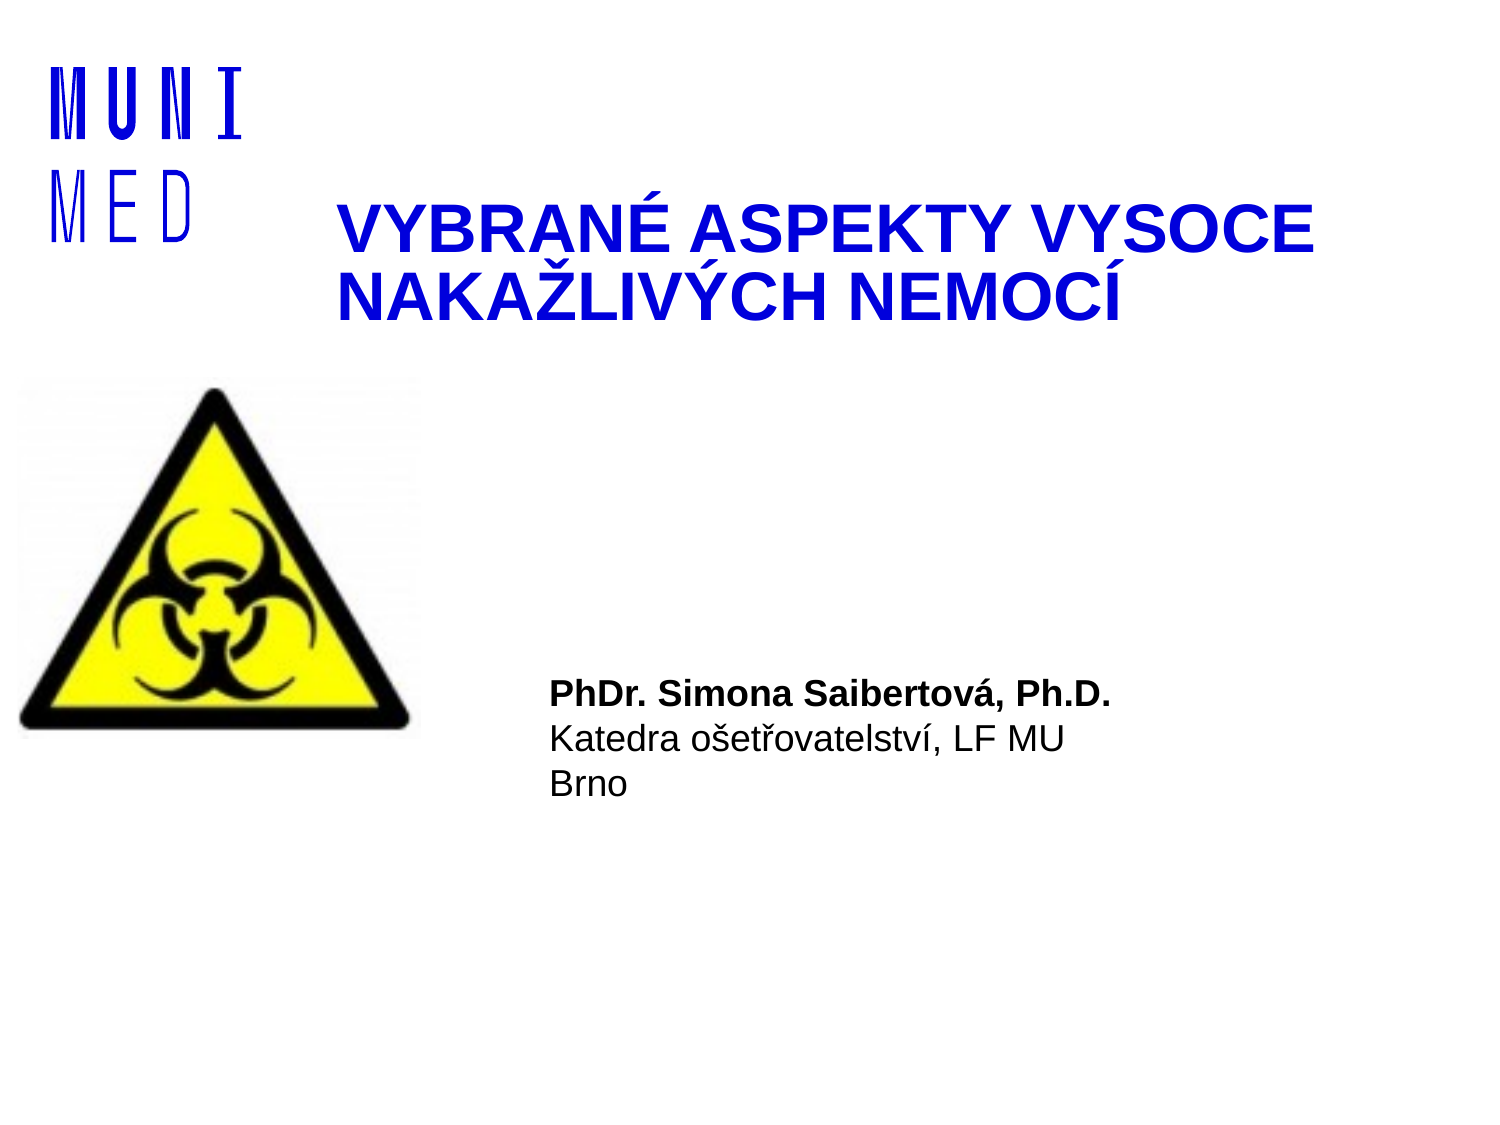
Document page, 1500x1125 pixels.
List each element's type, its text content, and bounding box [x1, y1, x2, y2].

title VYBRANÉ ASPEKTY VYSOCE NAKAŽLIVÝCH NEMOCÍ [336, 197, 1390, 558]
subtitle PhDr. Simona Saibertová, Ph.D. Katedra ošetřovatelství, LF MU Brno [549, 668, 1389, 850]
picture [17, 377, 422, 739]
